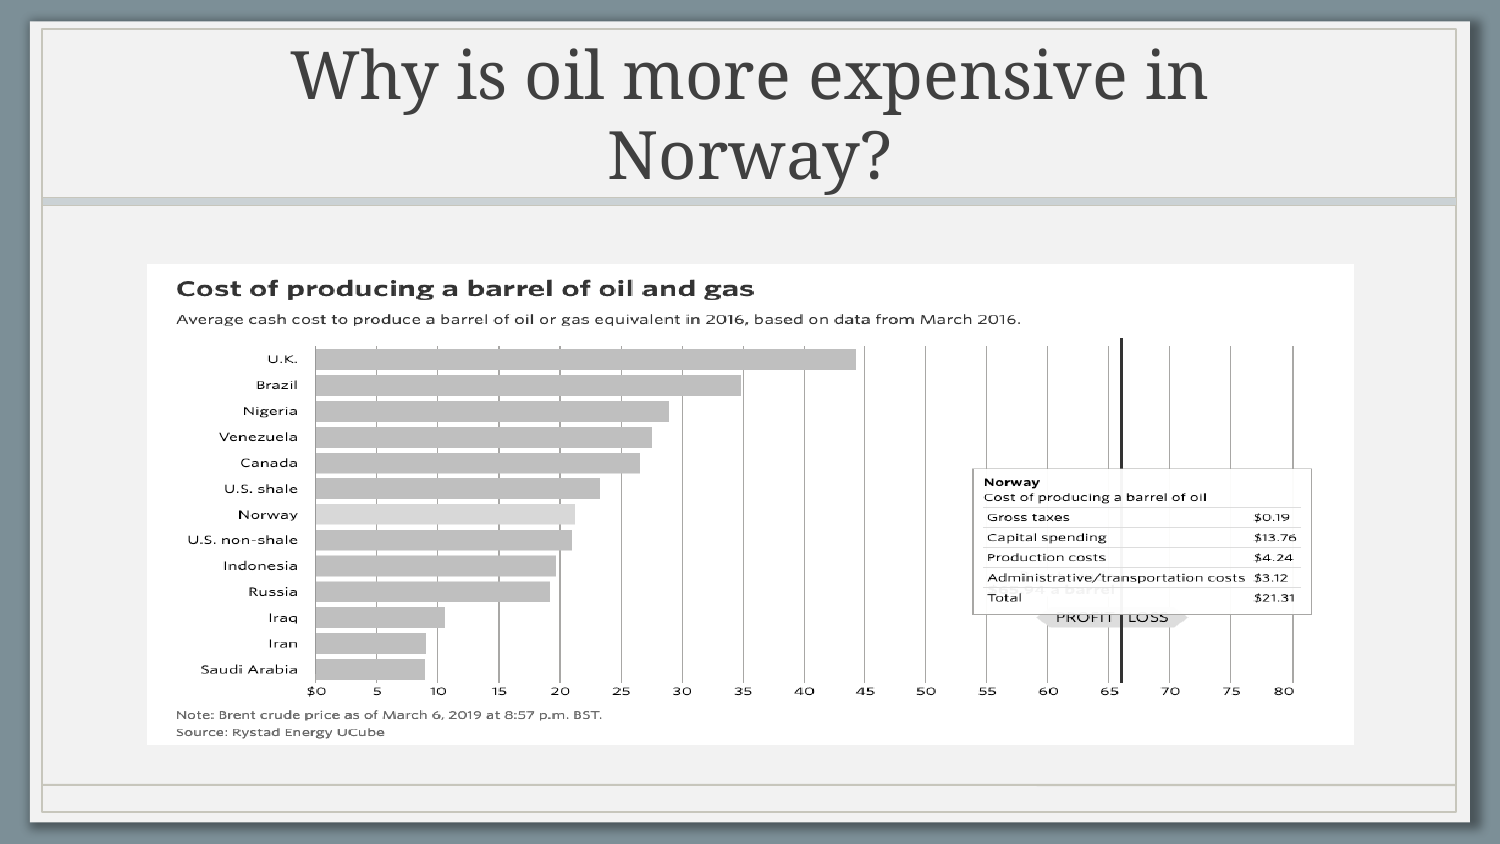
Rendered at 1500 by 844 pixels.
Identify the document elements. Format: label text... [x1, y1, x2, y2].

picture [147, 263, 1354, 746]
title Why is oil more expensive in Norway? [147, 30, 1353, 195]
